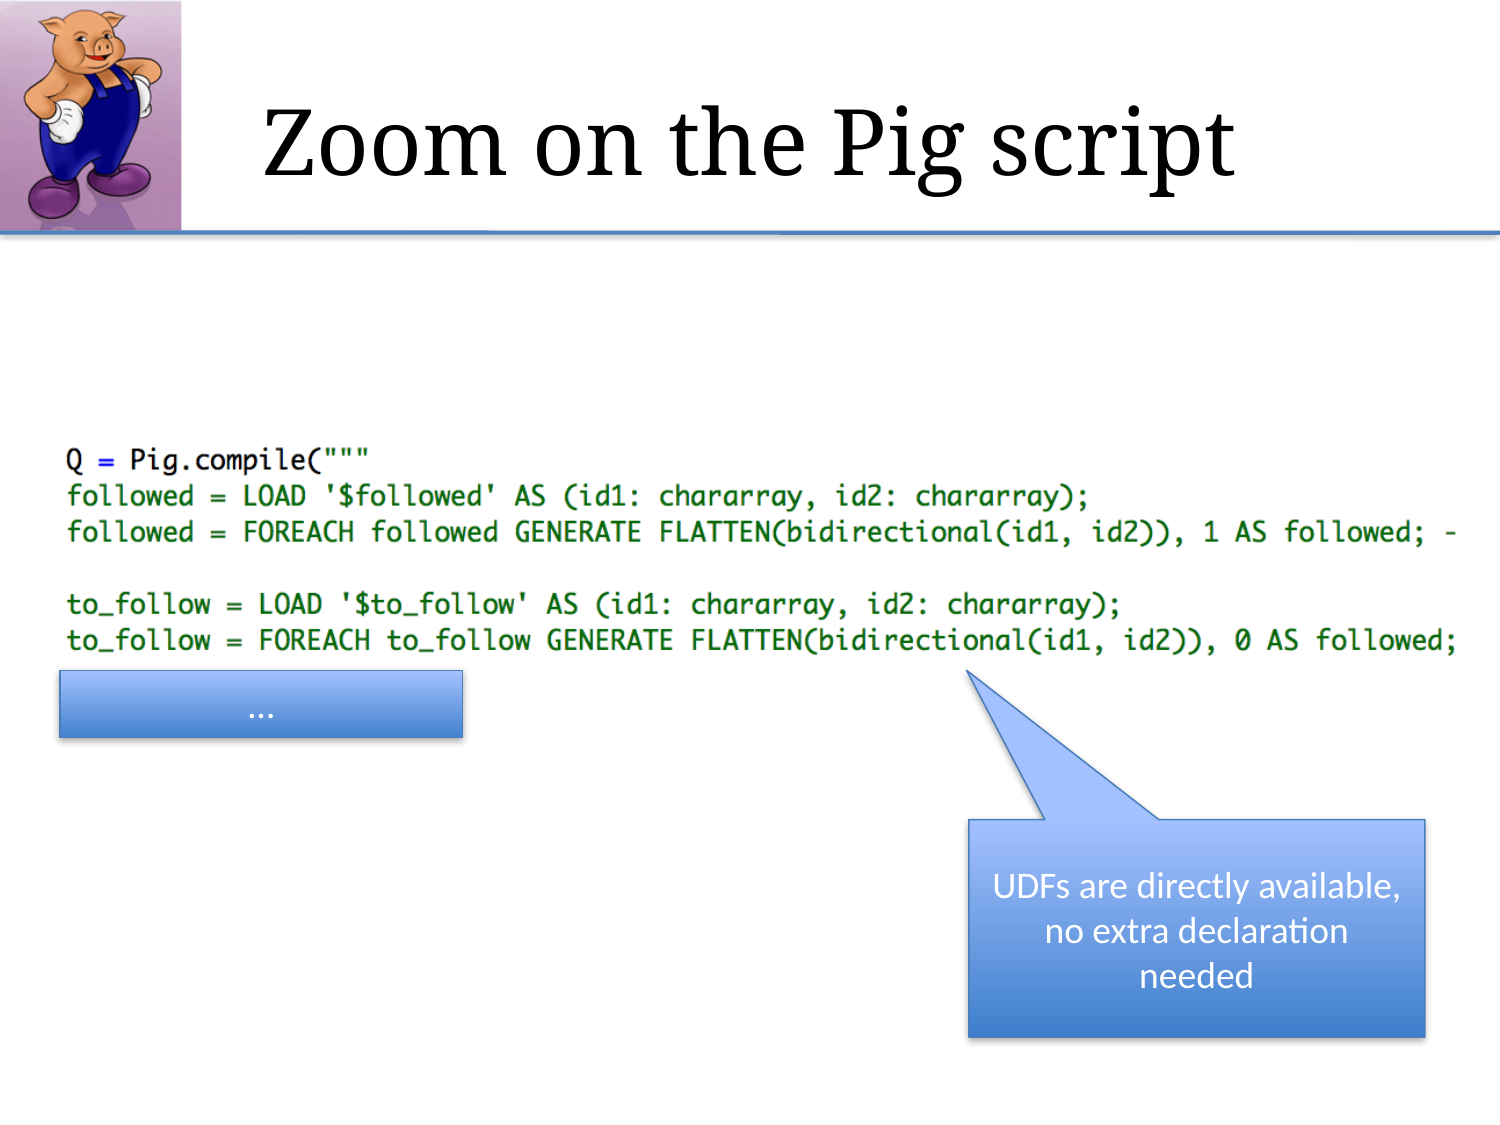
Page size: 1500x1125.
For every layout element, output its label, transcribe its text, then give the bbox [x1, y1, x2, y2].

picture [0, 437, 1456, 671]
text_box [0, 0, 1500, 233]
text_box … [59, 679, 463, 738]
text_box UDFs are directly available, no extra declaration needed [968, 679, 1426, 1038]
